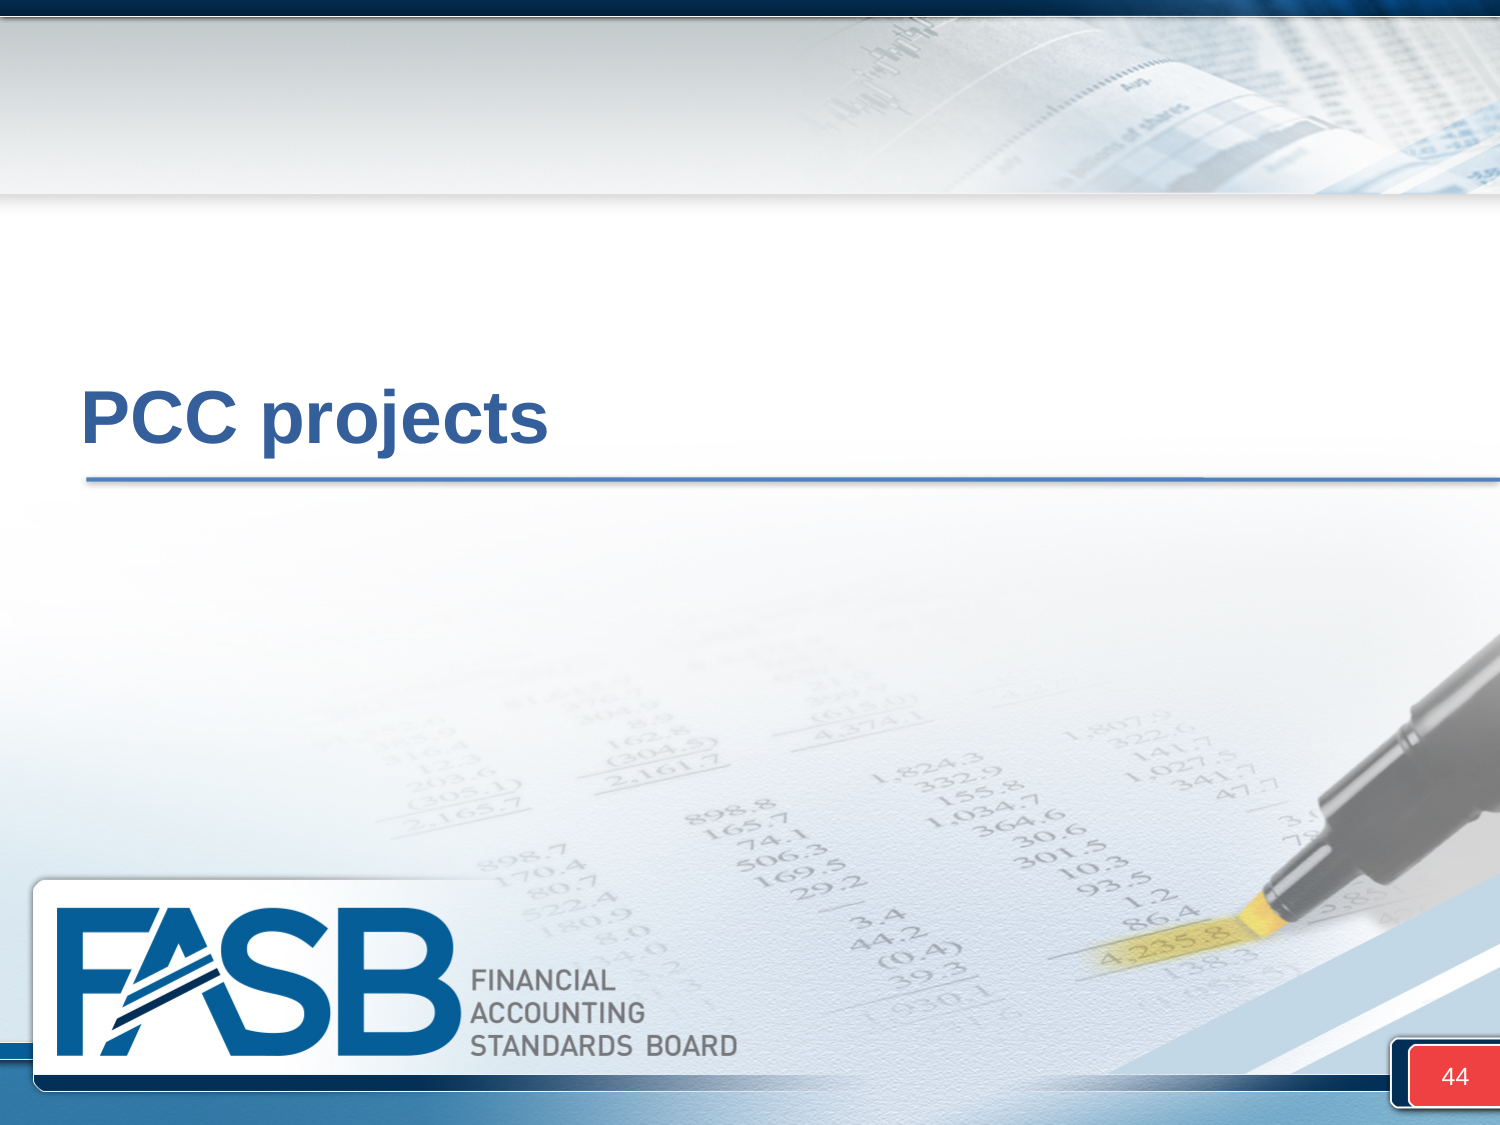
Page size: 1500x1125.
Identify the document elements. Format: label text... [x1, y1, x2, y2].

picture [0, 0, 1500, 1125]
slide_number 44 [1411, 1050, 1500, 1100]
title PCC projects [64, 230, 1213, 466]
